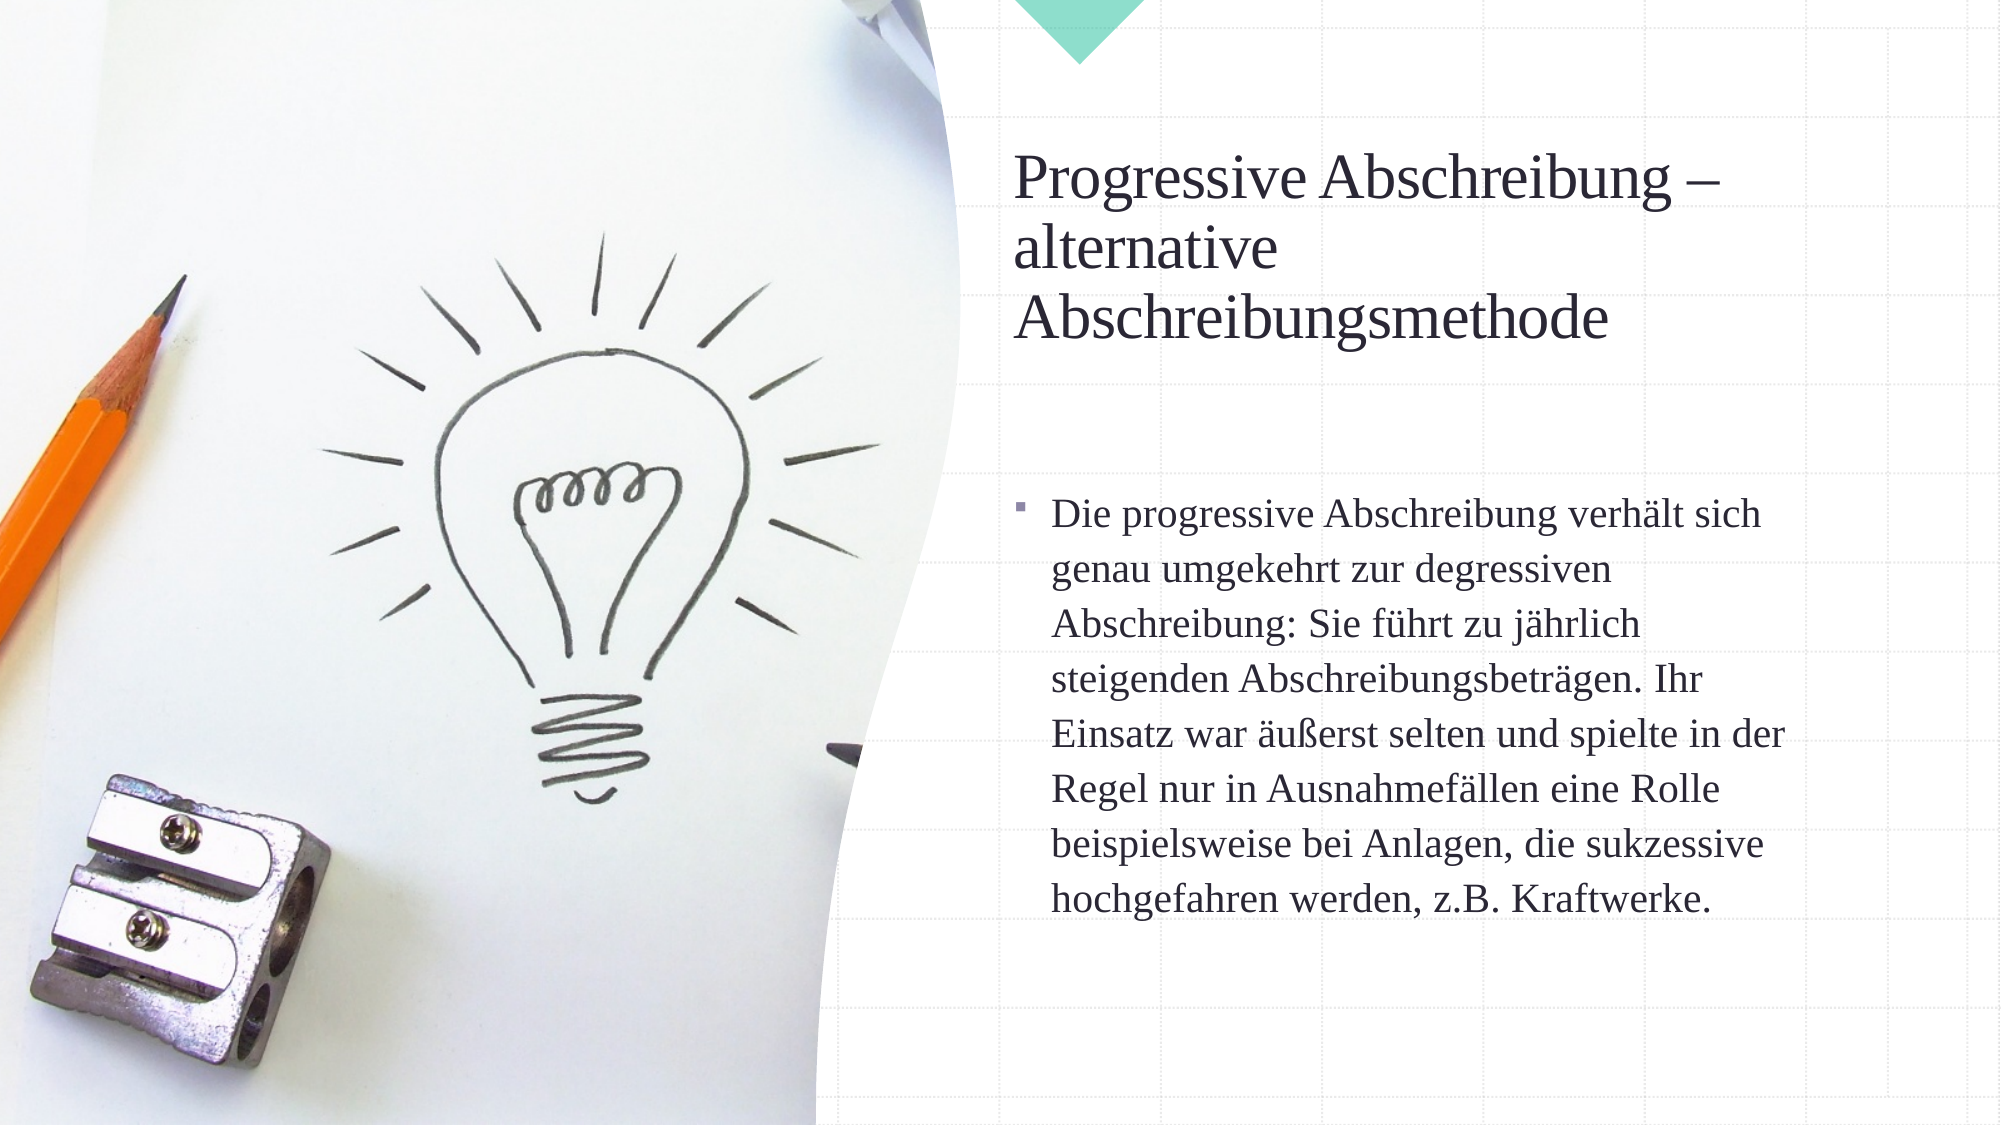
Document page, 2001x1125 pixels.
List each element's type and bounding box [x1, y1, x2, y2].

picture [0, 0, 961, 1125]
text_box [961, 0, 2000, 1125]
